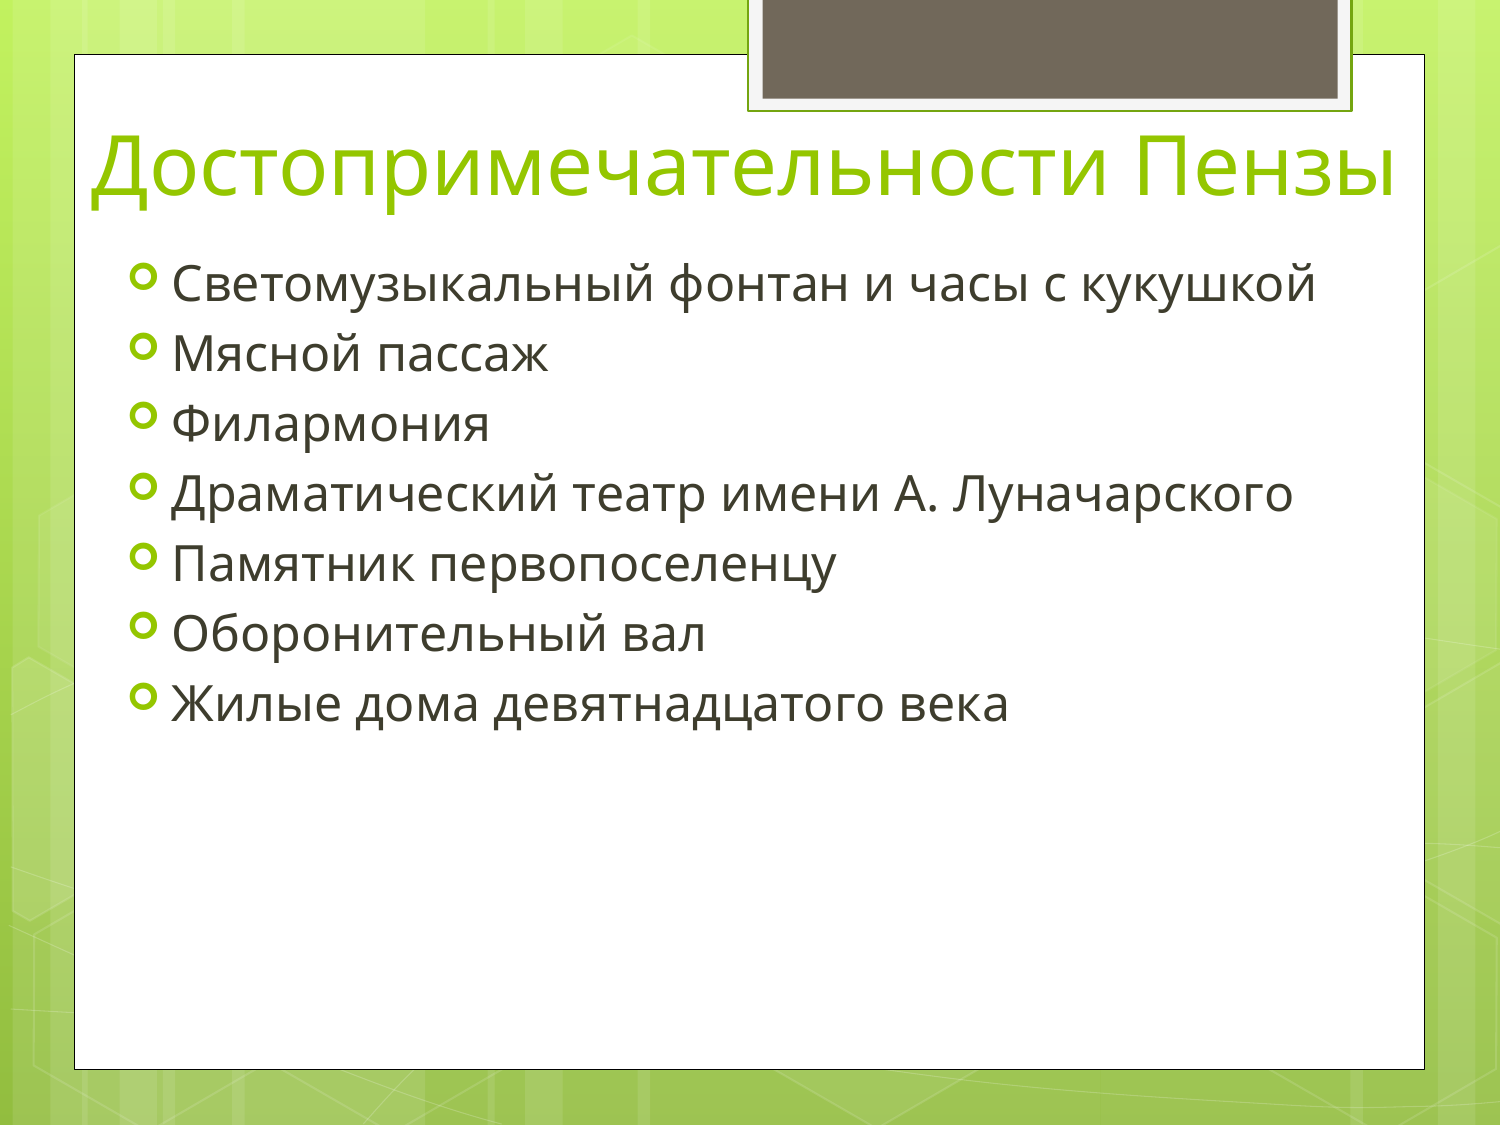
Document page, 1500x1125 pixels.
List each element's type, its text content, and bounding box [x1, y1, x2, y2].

list Светомузыкальный фонтан и часы с кукушкой Мясной пассаж Филармония Драматический театр имени А. Луначарского Памятник первопоселенцу Оборонительный вал Жилые дома девятнадцатого века [100, 243, 1424, 957]
title Достопримечательности Пензы [76, 78, 1471, 220]
